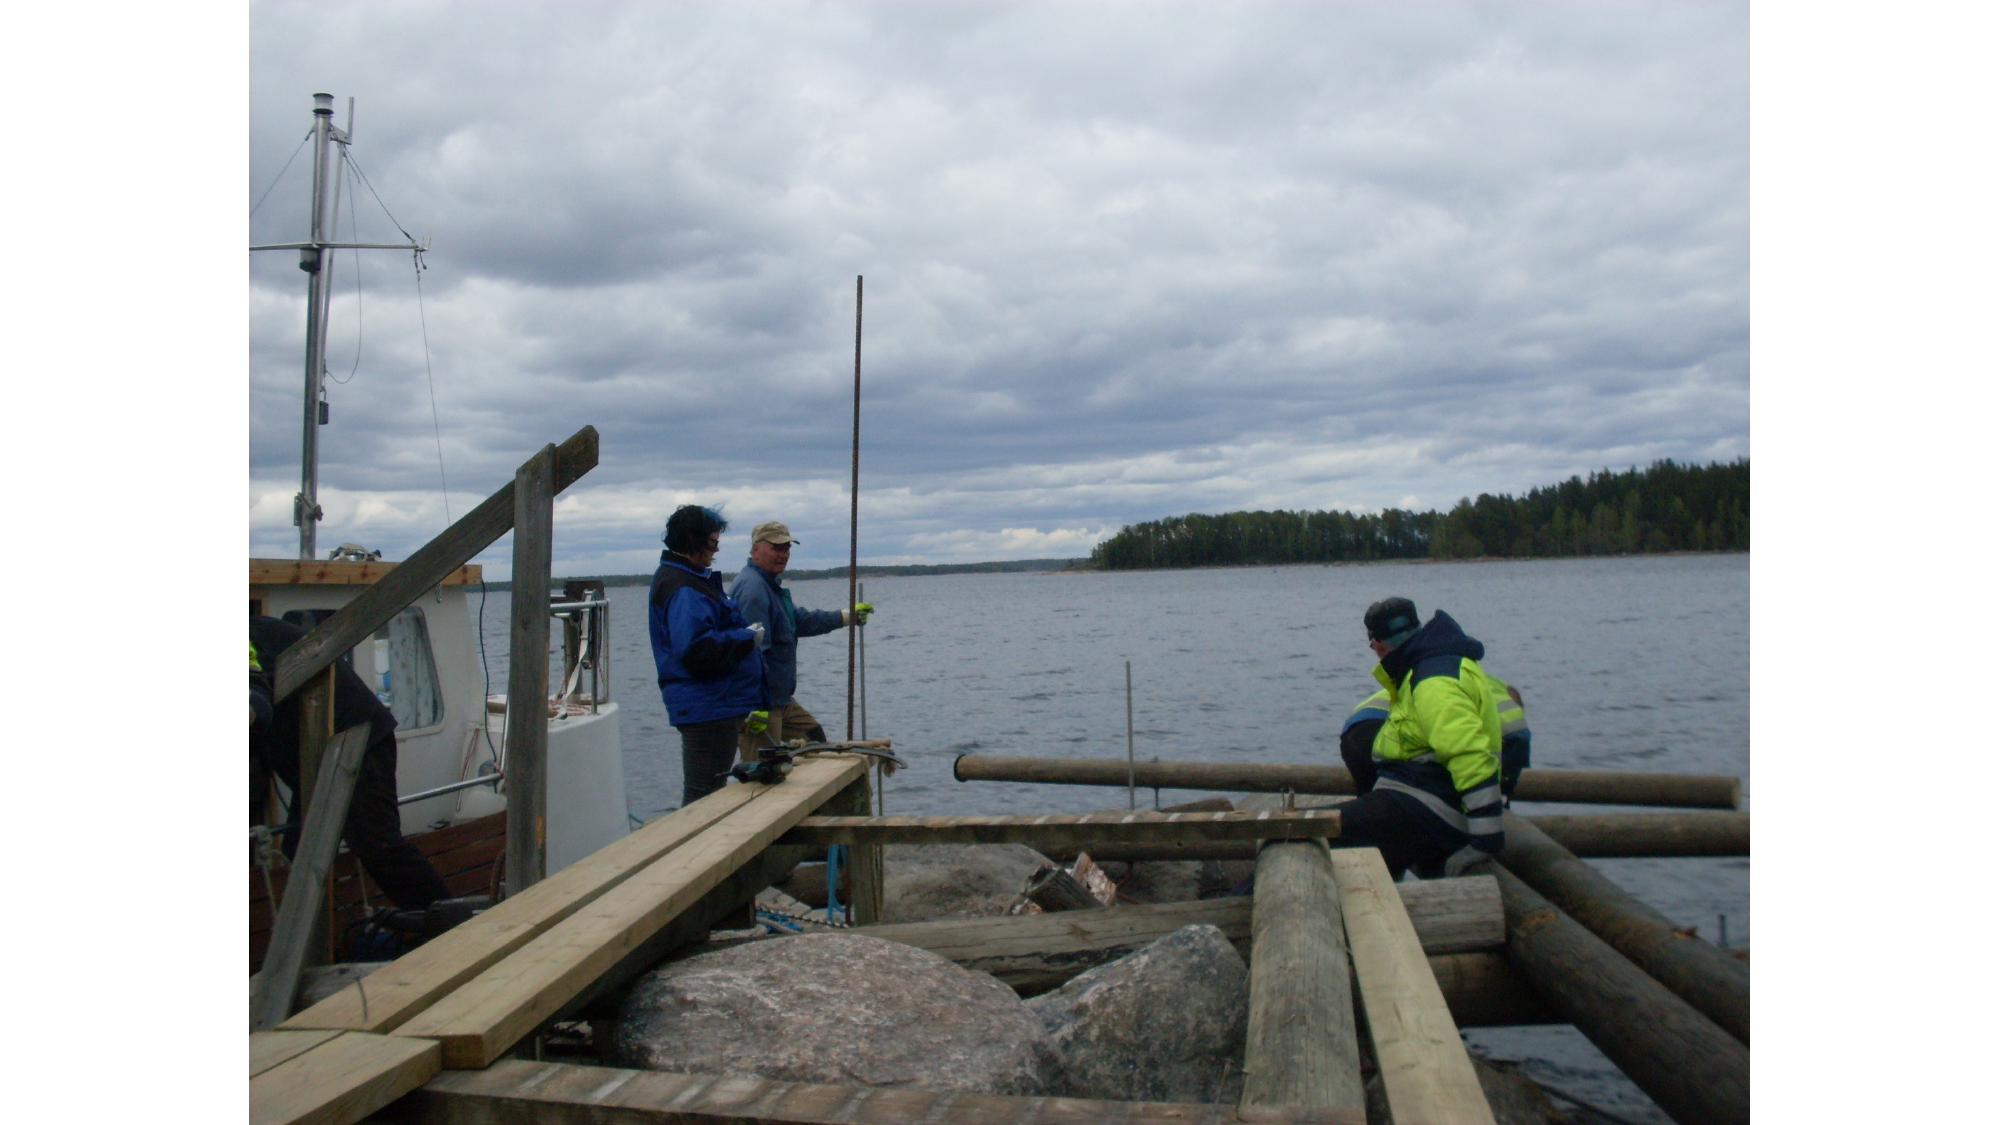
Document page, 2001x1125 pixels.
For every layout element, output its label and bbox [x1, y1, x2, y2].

picture [249, 0, 1750, 1125]
